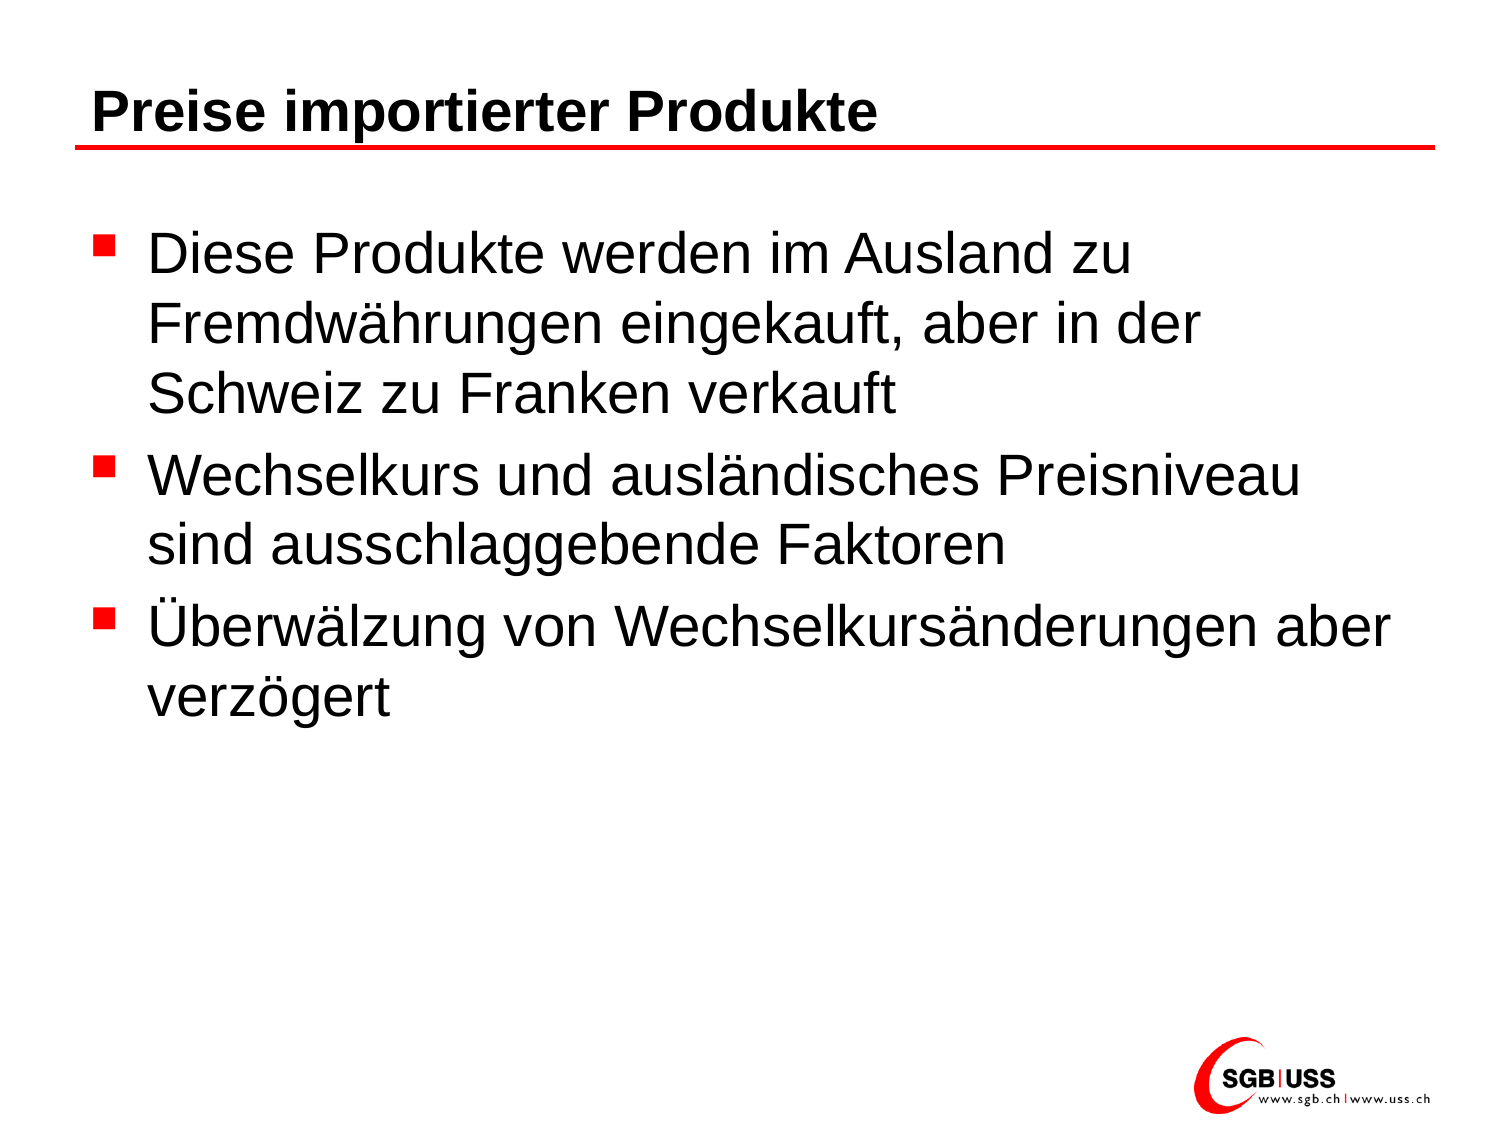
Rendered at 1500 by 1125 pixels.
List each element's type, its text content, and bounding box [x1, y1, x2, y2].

picture [1194, 1037, 1430, 1114]
list Diese Produkte werden im Ausland zu Fremdwährungen eingekauft, aber in der Schweiz zu Franken verkauft Wechselkurs und ausländisches Preisniveau sind ausschlaggebende Faktoren Überwälzung von Wechselkursänderungen aber verzögert [74, 207, 1426, 951]
title Preise importierter Produkte [76, 42, 1428, 173]
